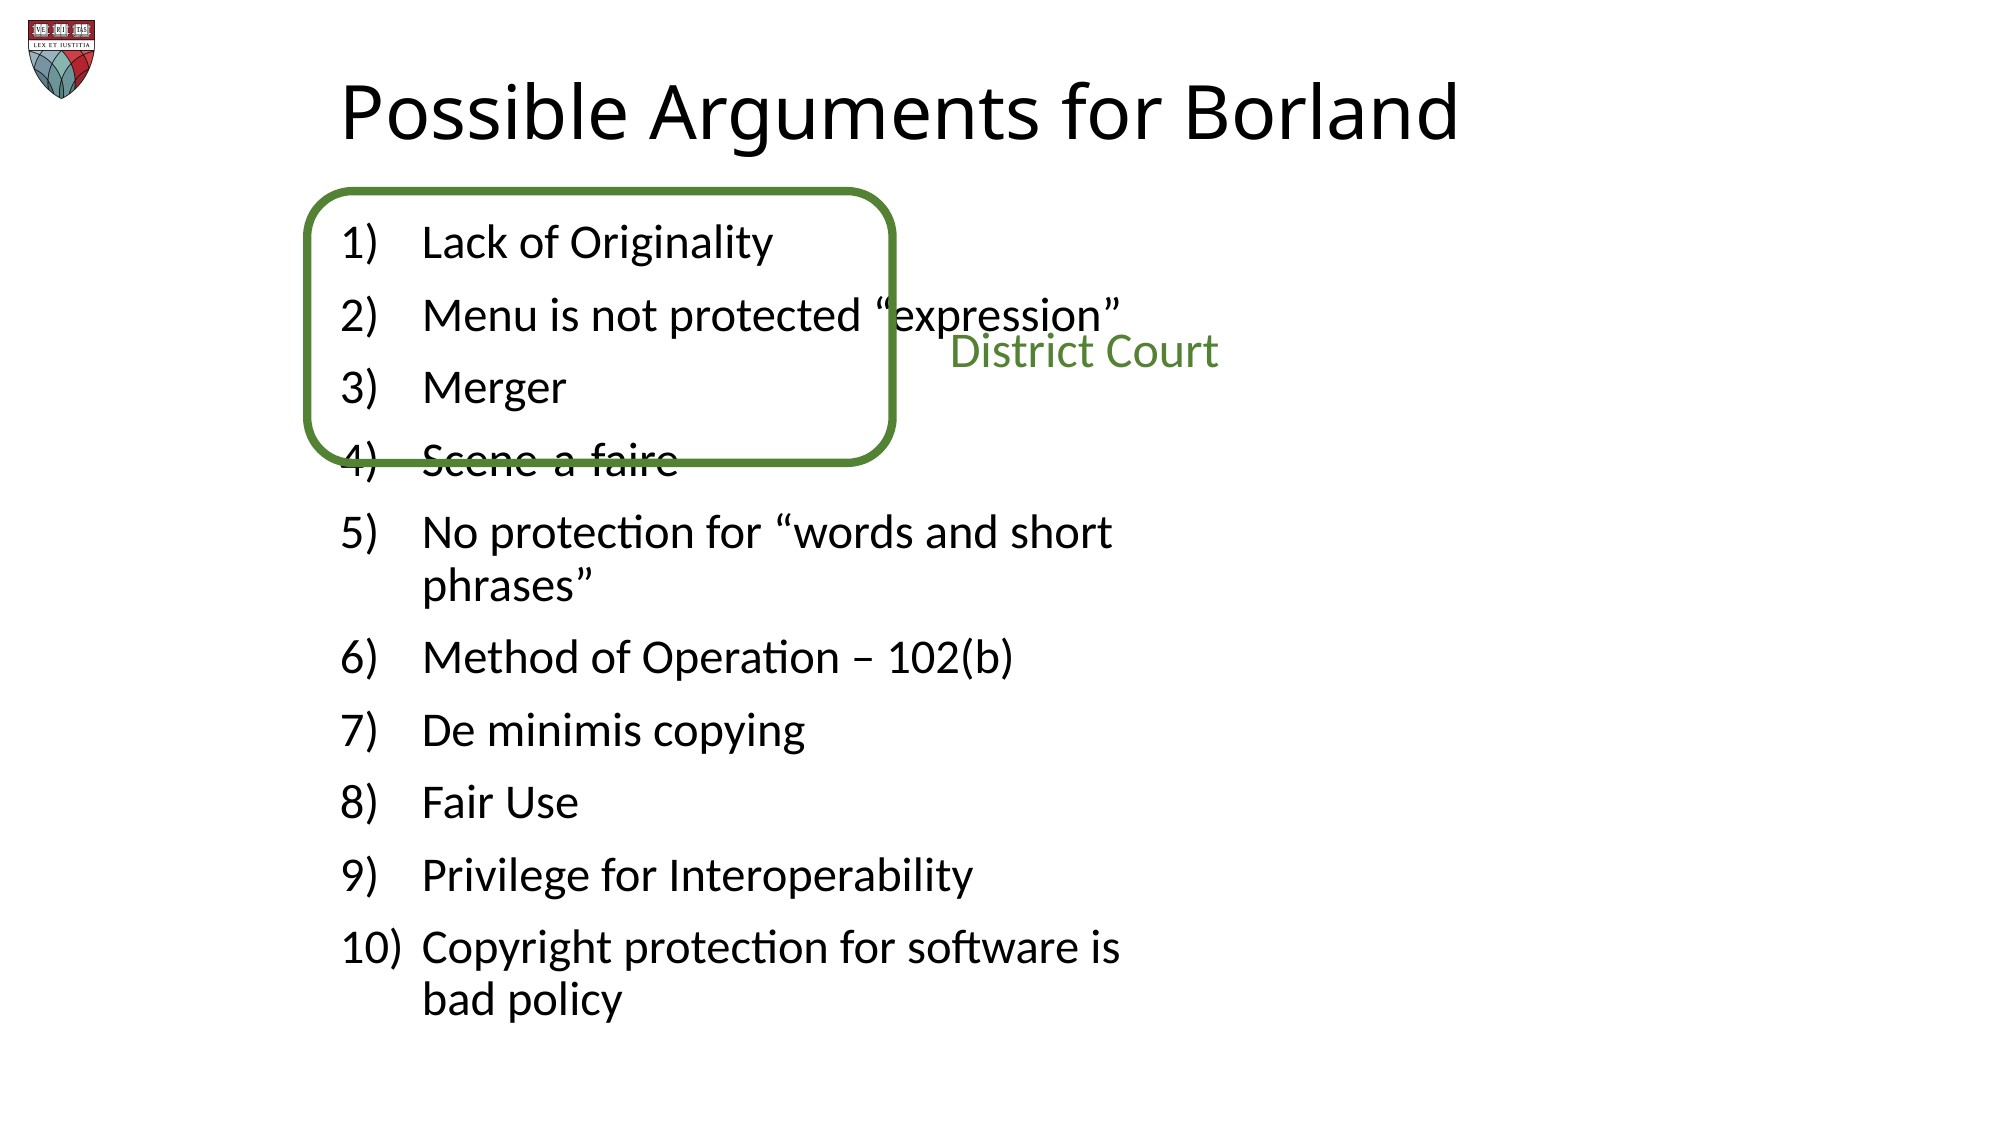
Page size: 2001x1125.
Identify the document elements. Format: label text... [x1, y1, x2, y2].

text_box [306, 190, 894, 464]
title Possible Arguments for Borland [324, 21, 1675, 210]
list Lack of Originality Menu is not protected “expression” Merger Scene-a-faire No protection for “words and short phrases” Method of Operation – 102(b) De minimis copying Fair Use Privilege for Interoperability Copyright protection for software is bad policy [324, 209, 1150, 1044]
picture [28, 20, 95, 99]
text_box District Court [935, 309, 1235, 385]
